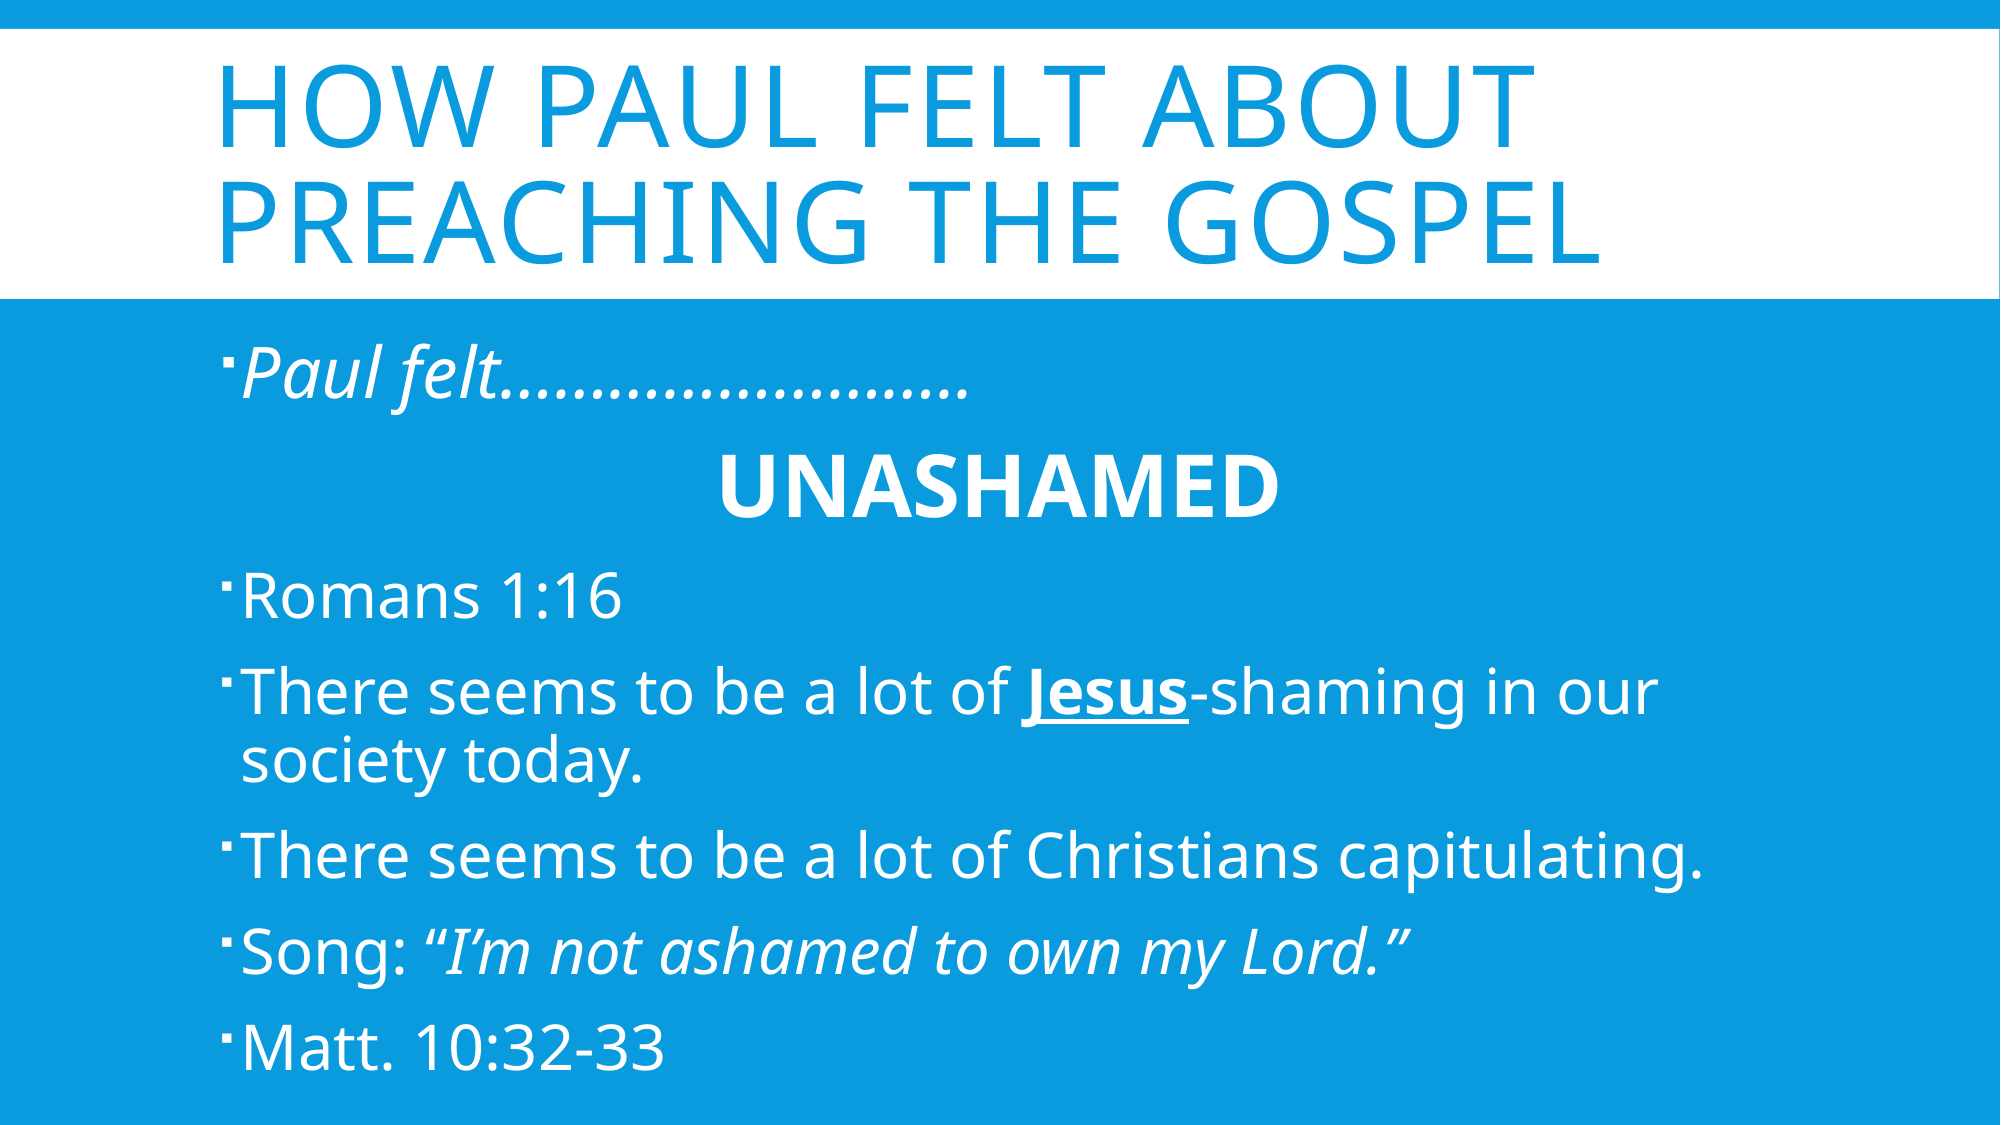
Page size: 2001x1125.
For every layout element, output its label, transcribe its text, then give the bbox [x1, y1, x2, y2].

list Paul felt…………………….. UNASHAMED Romans 1:16 There seems to be a lot of Jesus-shaming in our society today. There seems to be a lot of Christians capitulating. Song: “I’m not ashamed to own my Lord.” Matt. 10:32-33 [197, 329, 1803, 1104]
title How Paul felt about preaching the gospel [197, 46, 1803, 295]
